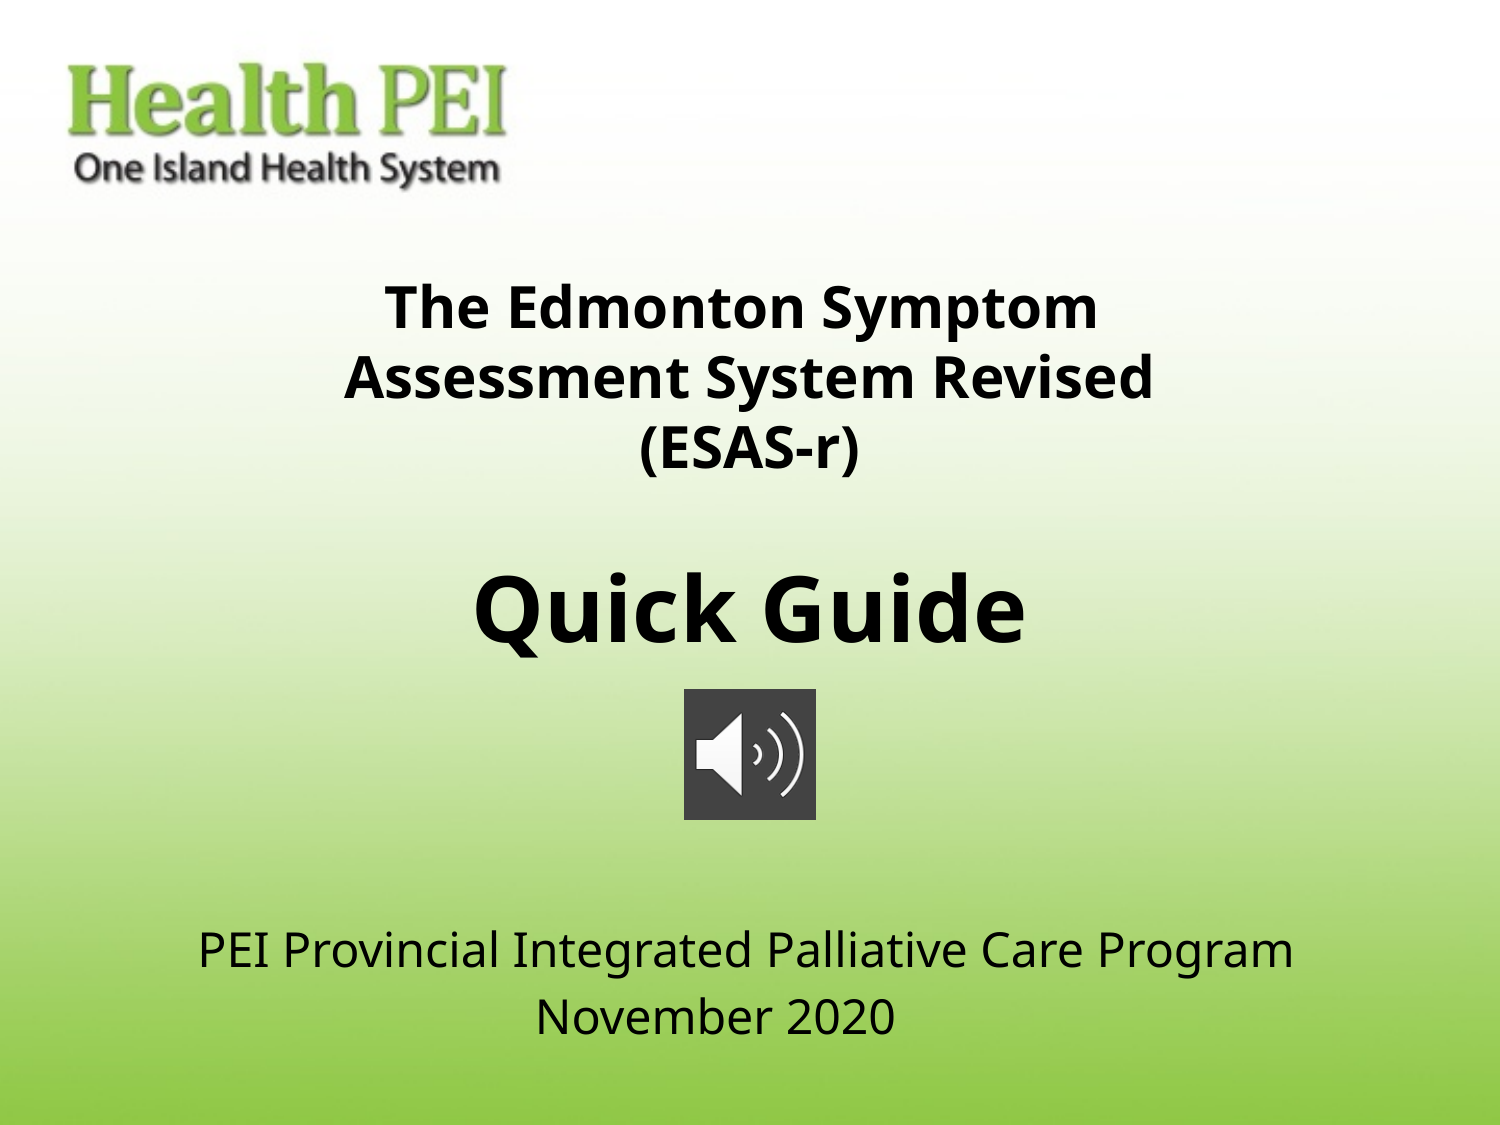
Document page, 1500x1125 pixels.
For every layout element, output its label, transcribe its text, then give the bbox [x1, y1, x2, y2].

picture [0, 686, 1500, 1125]
subtitle PEI Provincial Integrated Palliative Care Program November 2020 [0, 843, 1432, 1057]
title The Edmonton Symptom Assessment System Revised (ESAS-r) Quick Guide [0, 245, 1500, 686]
picture [0, 0, 1500, 245]
